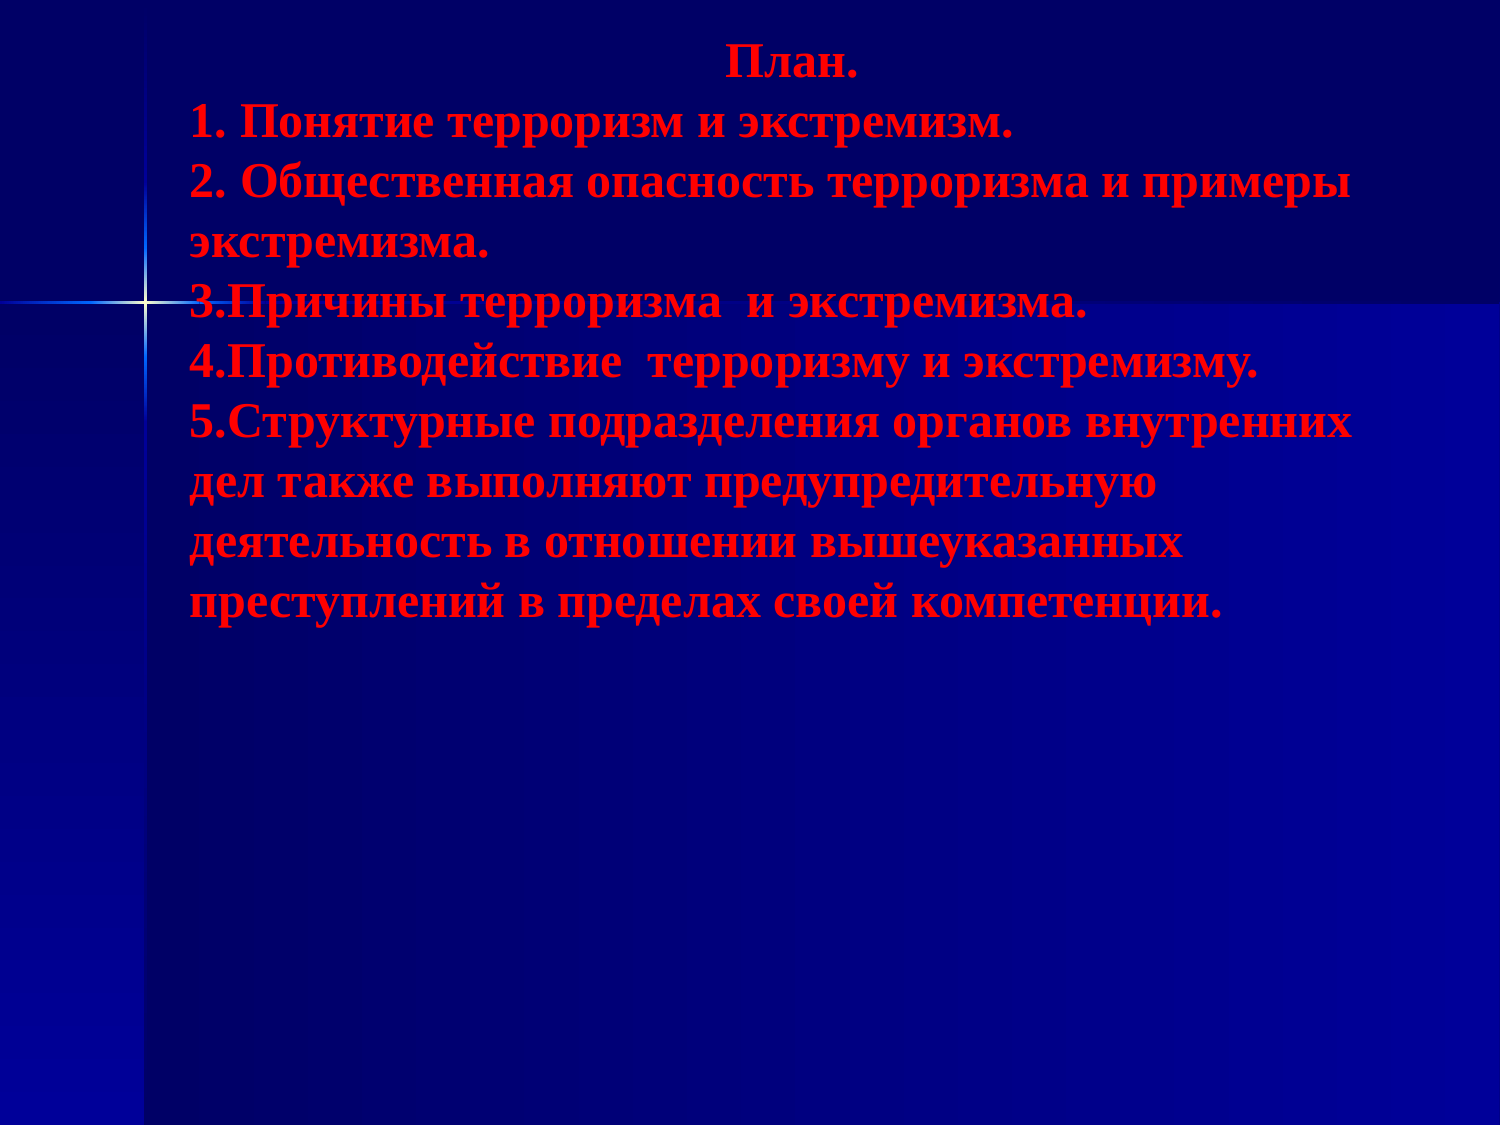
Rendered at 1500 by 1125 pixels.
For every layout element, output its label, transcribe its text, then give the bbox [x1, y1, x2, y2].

title План. 1. Понятие терроризм и экстремизм. 2. Общественная опасность терроризма и примеры экстремизма. 3.Причины терроризма и экстремизма. 4.Противодействие терроризму и экстремизму. 5.Структурные подразделения органов внутренних дел также выполняют предупредительную деятельность в отношении вышеуказанных преступлений в пределах своей компетенции. [174, 49, 1413, 705]
